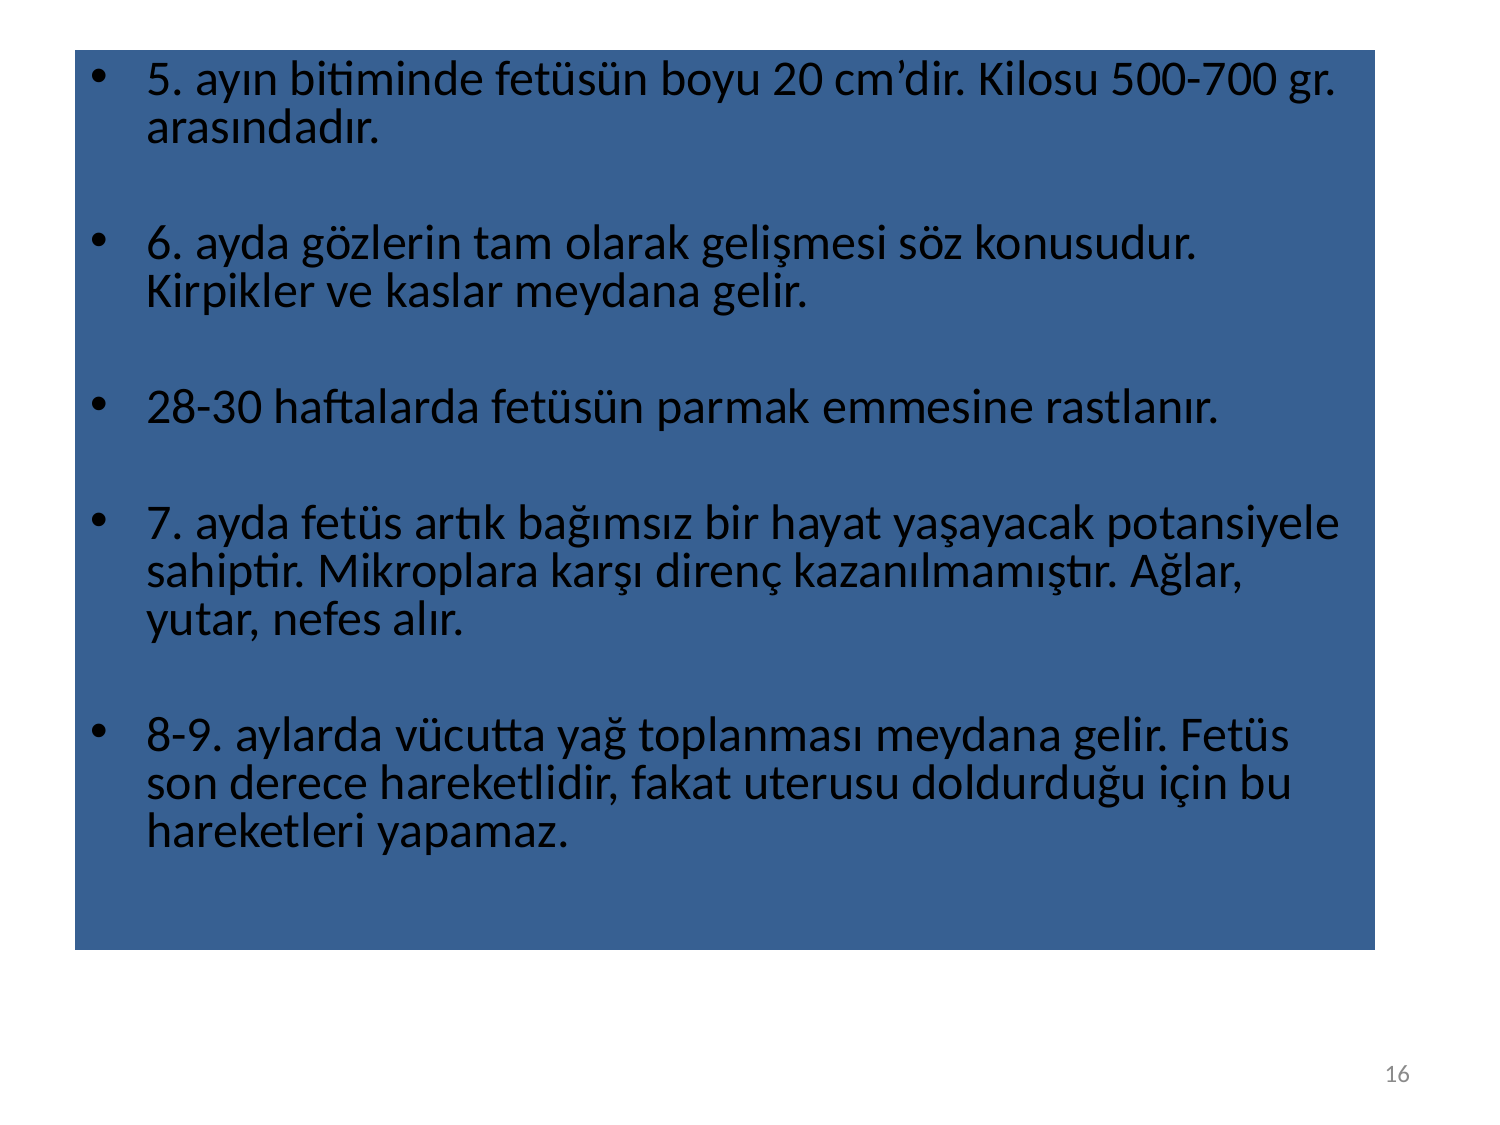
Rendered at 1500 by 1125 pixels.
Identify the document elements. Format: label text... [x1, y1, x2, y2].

slide_number 16 [1074, 1042, 1425, 1103]
list 5. ayın bitiminde fetüsün boyu 20 cm’dir. Kilosu 500-700 gr. arasındadır. 6. ayda gözlerin tam olarak gelişmesi söz konusudur. Kirpikler ve kaslar meydana gelir. 28-30 haftalarda fetüsün parmak emmesine rastlanır. 7. ayda fetüs artık bağımsız bir hayat yaşayacak potansiyele sahiptir. Mikroplara karşı direnç kazanılmamıştır. Ağlar, yutar, nefes alır. 8-9. aylarda vücutta yağ toplanması meydana gelir. Fetüs son derece hareketlidir, fakat uterusu doldurduğu için bu hareketleri yapamaz. [75, 50, 1375, 950]
